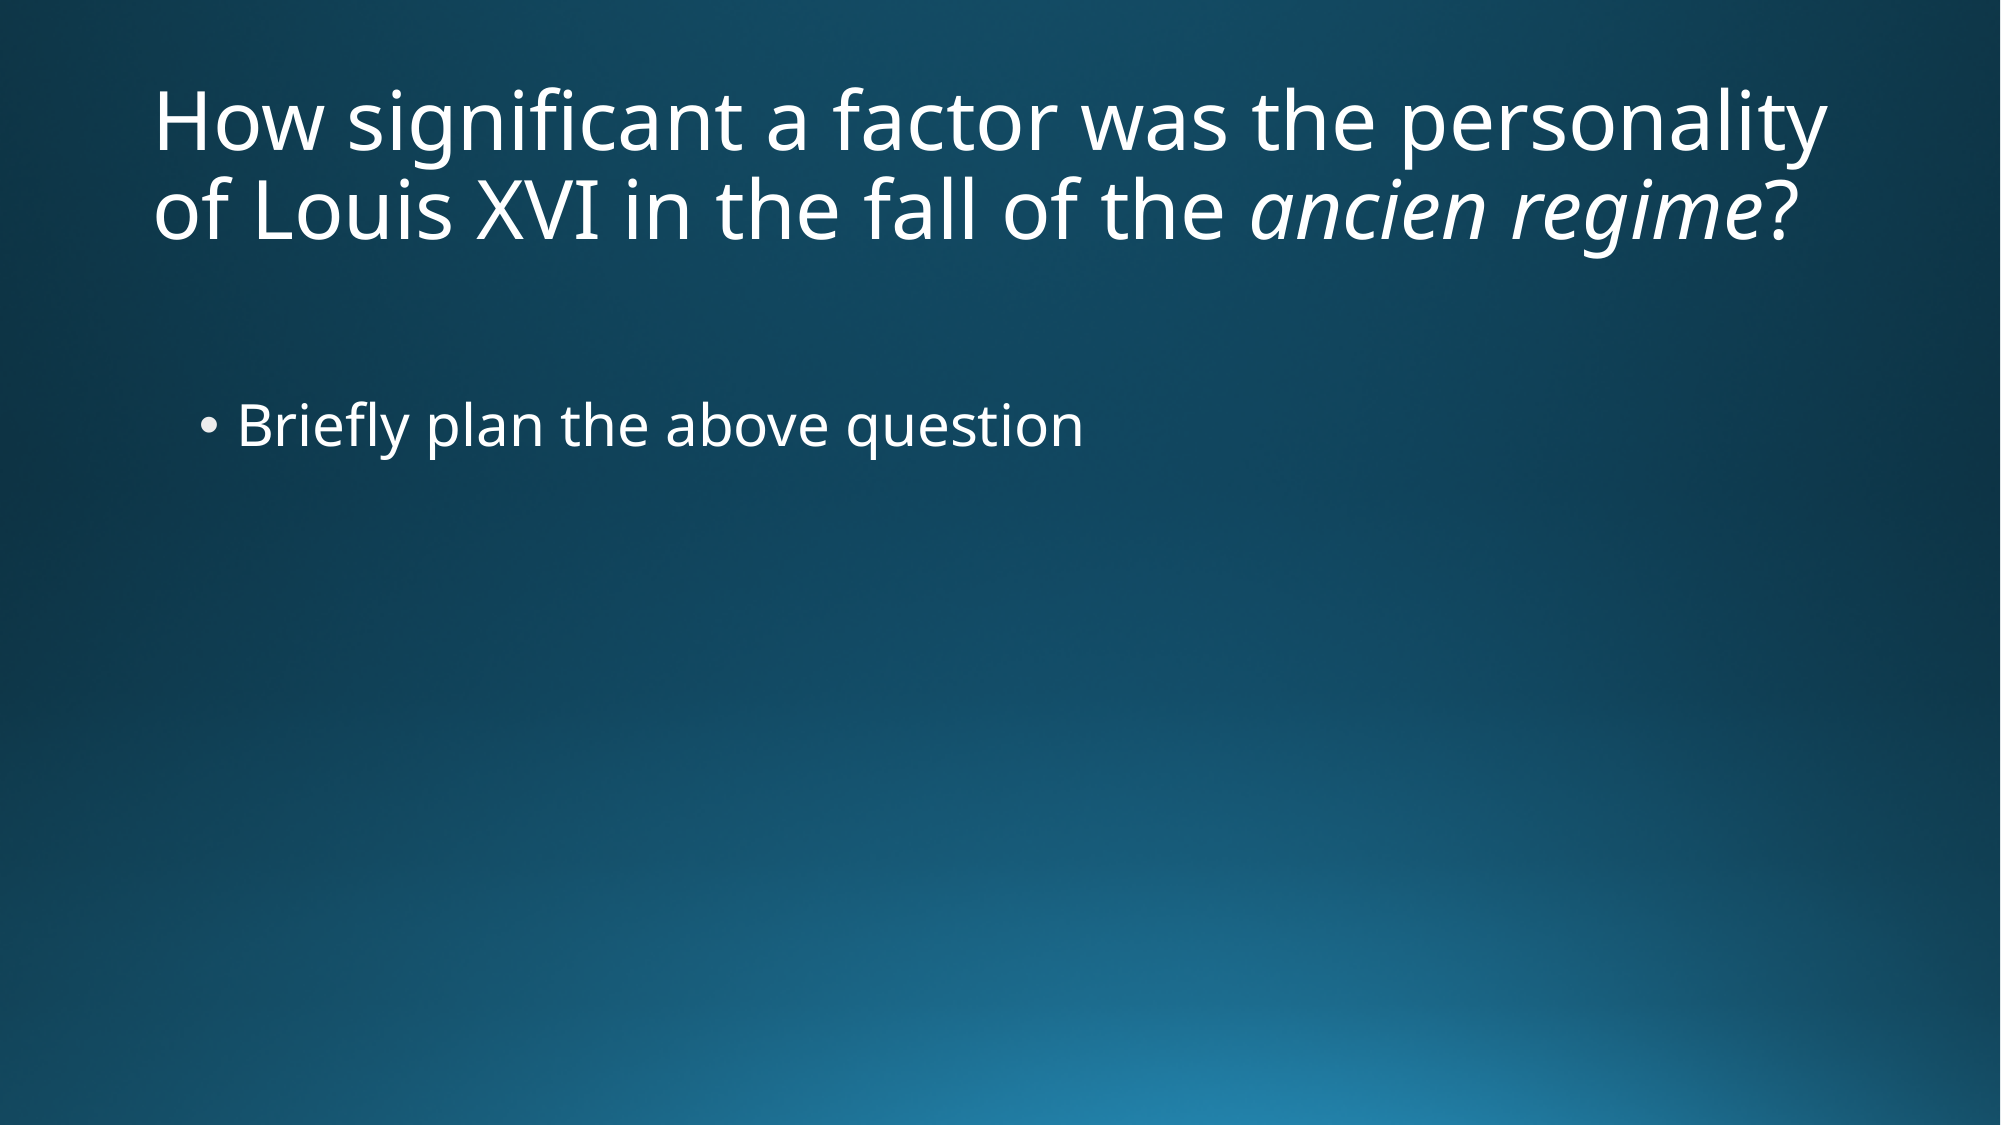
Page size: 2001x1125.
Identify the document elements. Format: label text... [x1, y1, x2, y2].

list Briefly plan the above question [183, 388, 1863, 1103]
title How significant a factor was the personality of Louis XVI in the fall of the ancien regime? [137, 59, 1863, 278]
picture [0, 0, 2001, 1125]
